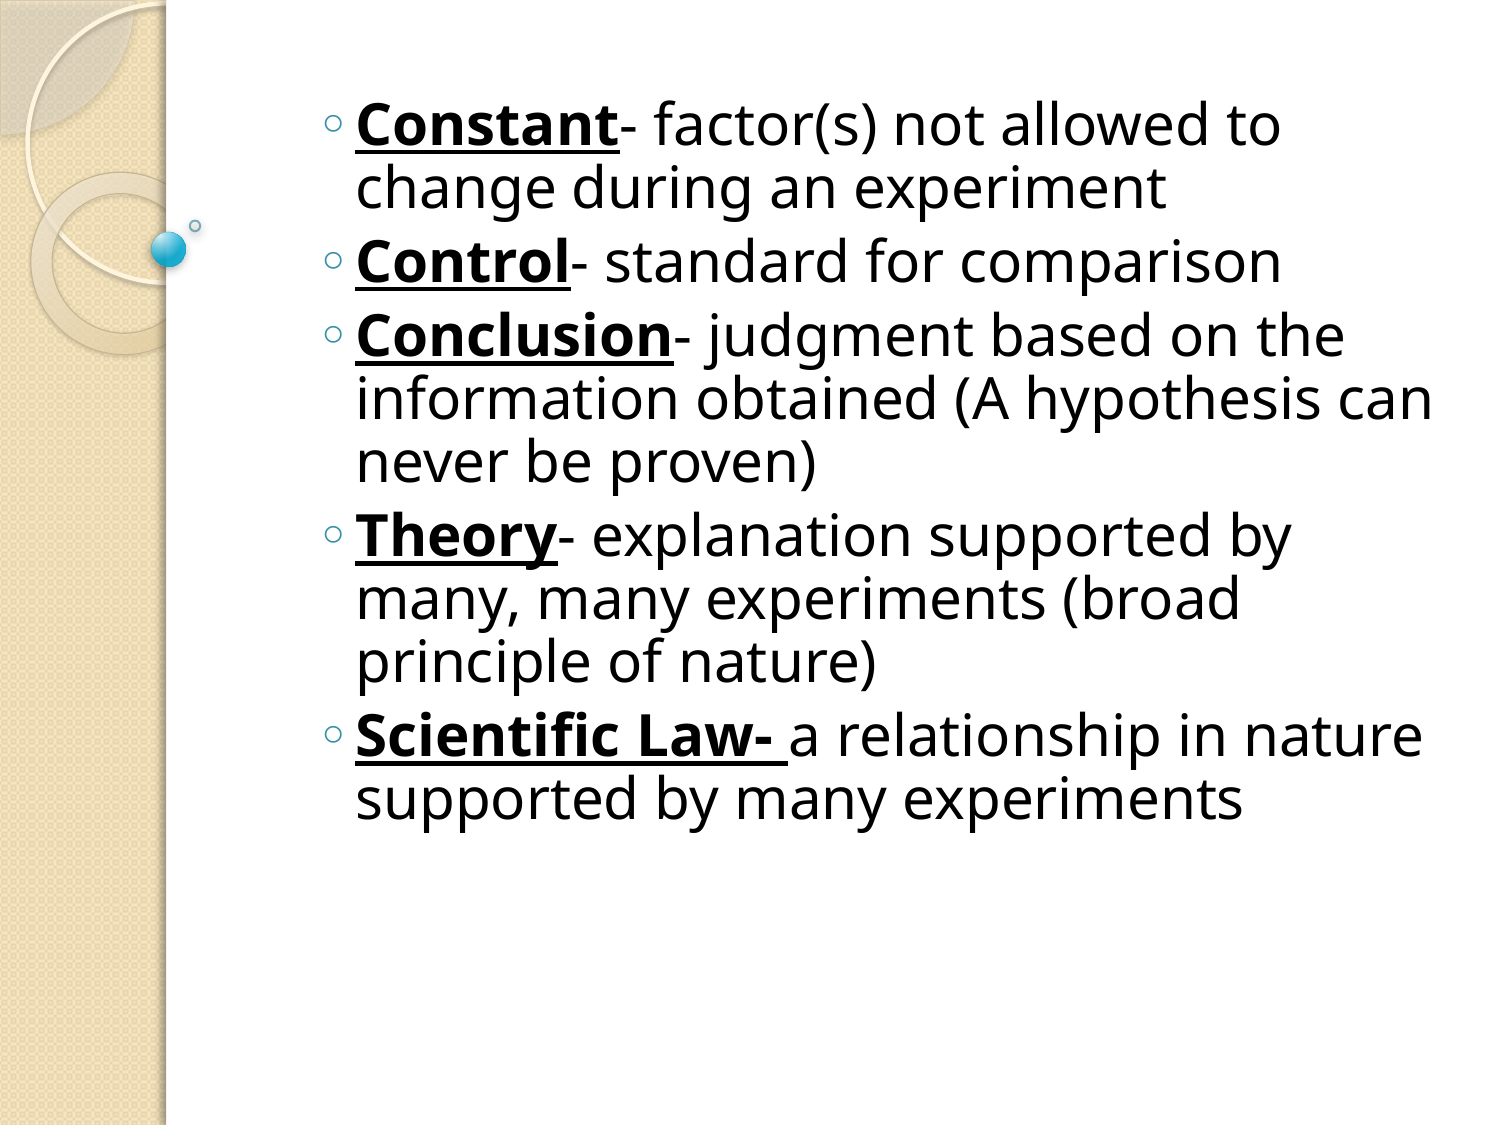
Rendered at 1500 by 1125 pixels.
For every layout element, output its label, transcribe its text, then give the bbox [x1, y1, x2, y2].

list Constant- factor(s) not allowed to change during an experiment Control- standard for comparison Conclusion- judgment based on the information obtained (A hypothesis can never be proven) Theory- explanation supported by many, many experiments (broad principle of nature) Scientific Law- a relationship in nature supported by many experiments [235, 87, 1466, 1026]
